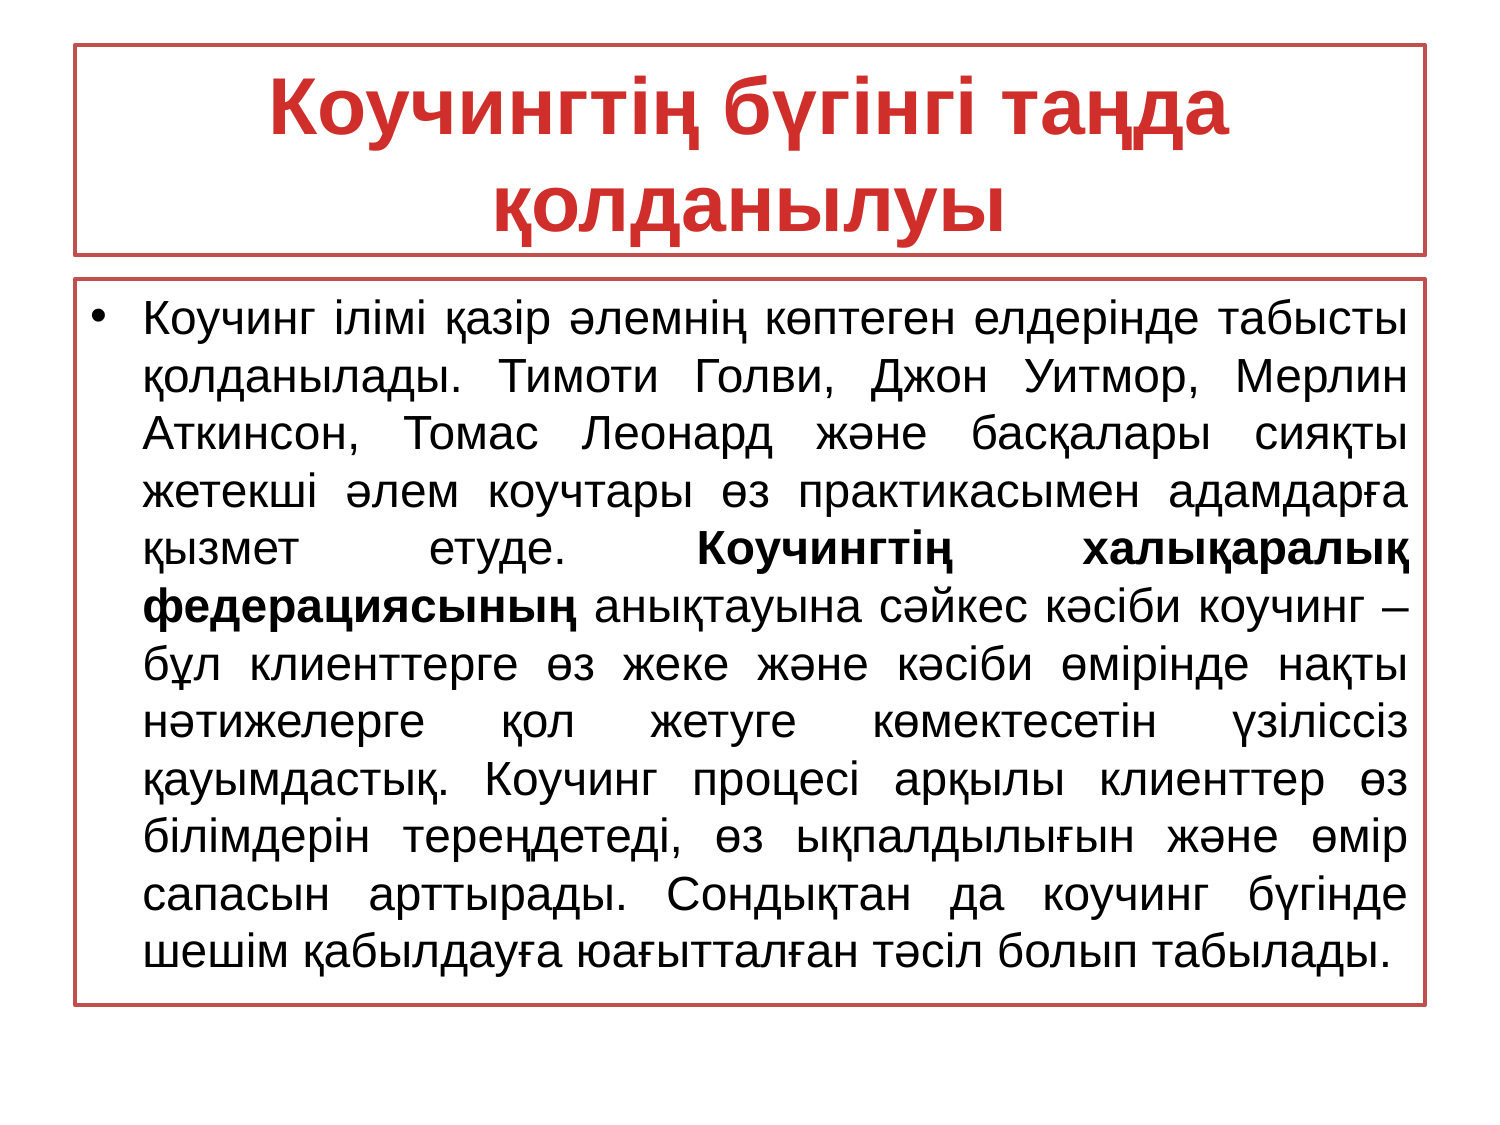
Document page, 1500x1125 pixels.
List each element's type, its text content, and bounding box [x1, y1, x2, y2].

list Коучинг ілімі қазір әлемнің көптеген елдерінде табысты қолданылады. Тимоти Голви, Джон Уитмор, Мерлин Аткинсон, Томас Леонард және басқалары сияқты жетекшi әлем коучтары өз практикасымен адамдарға қызмет етуде. Коучингтің халықаралық федерациясының анықтауына сәйкес кәсіби коучинг – бұл клиенттерге өз жеке және кәсіби өмірінде нақты нәтижелерге қол жетуге көмектесетін үзіліссіз қауымдастық. Коучинг процесі арқылы клиенттер өз білімдерін тереңдетеді, өз ықпалдылығын және өмір сапасын арттырады. Сондықтан да коучинг бүгінде шешім қабылдауға юағытталған тәсіл болып табылады. [73, 277, 1427, 1007]
title Коучингтің бүгінгі таңда қолданылуы [73, 43, 1427, 257]
